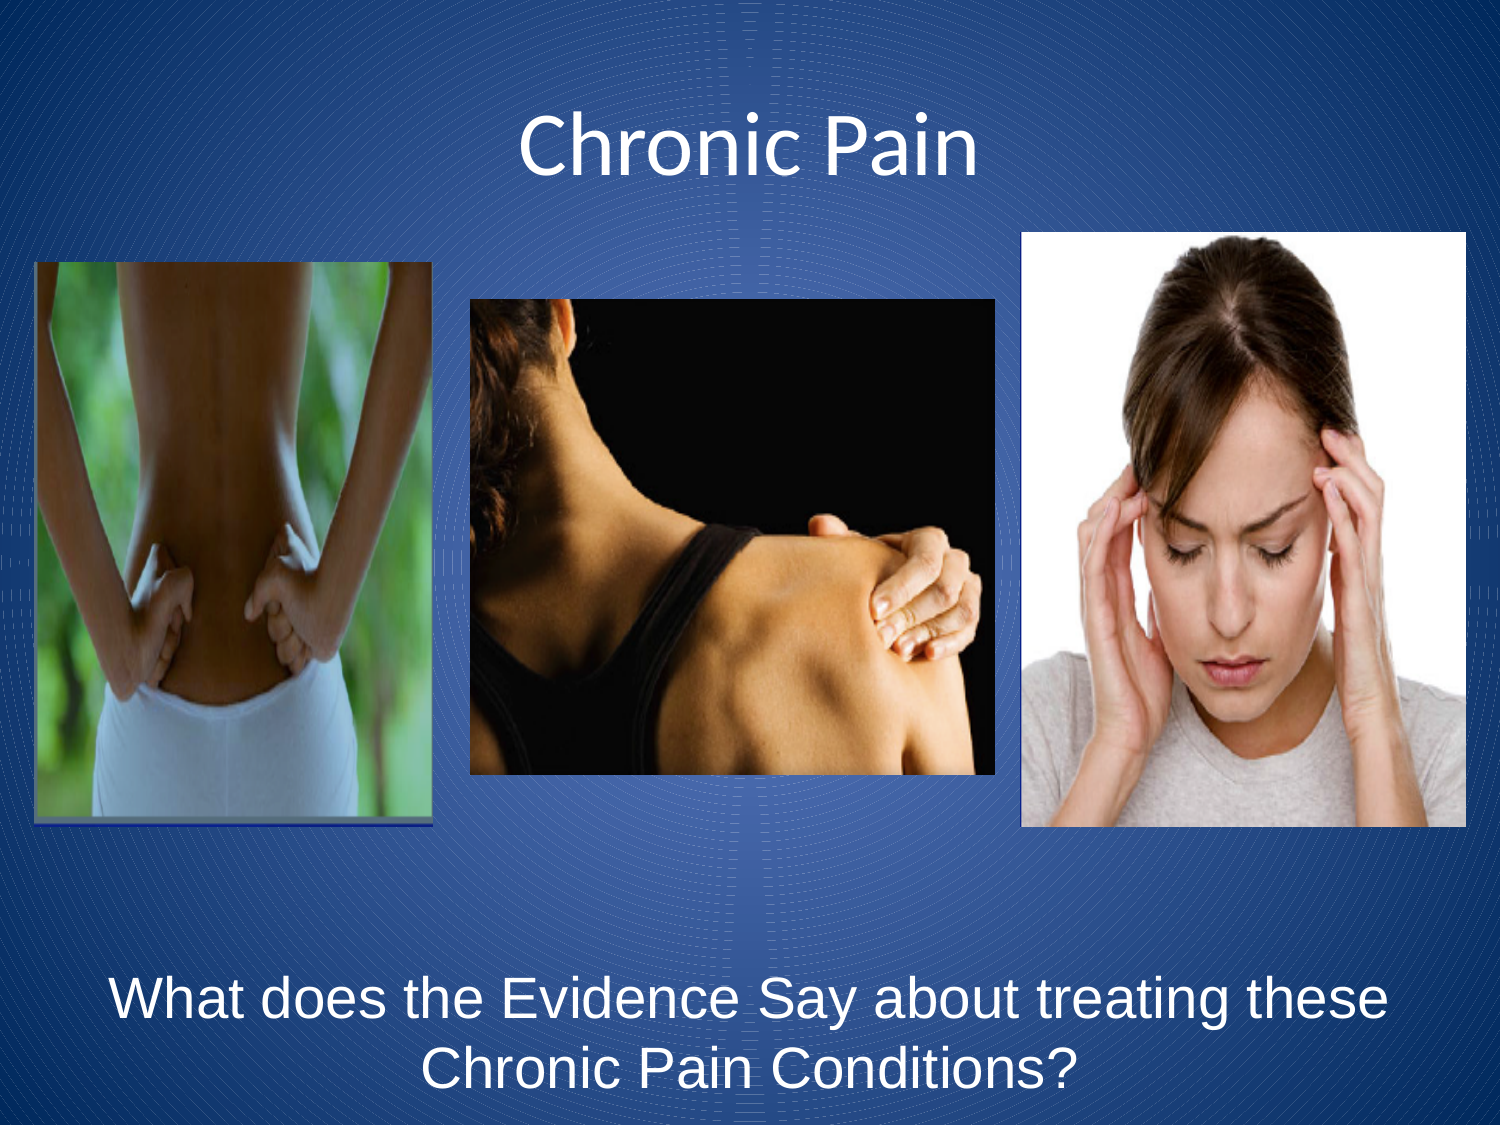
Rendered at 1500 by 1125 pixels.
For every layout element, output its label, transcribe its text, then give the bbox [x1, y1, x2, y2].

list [34, 262, 433, 827]
text_box What does the Evidence Say about treating these Chronic Pain Conditions? [74, 953, 1425, 1125]
picture [1020, 232, 1466, 827]
picture [469, 298, 995, 775]
title Chronic Pain [74, 44, 1426, 233]
